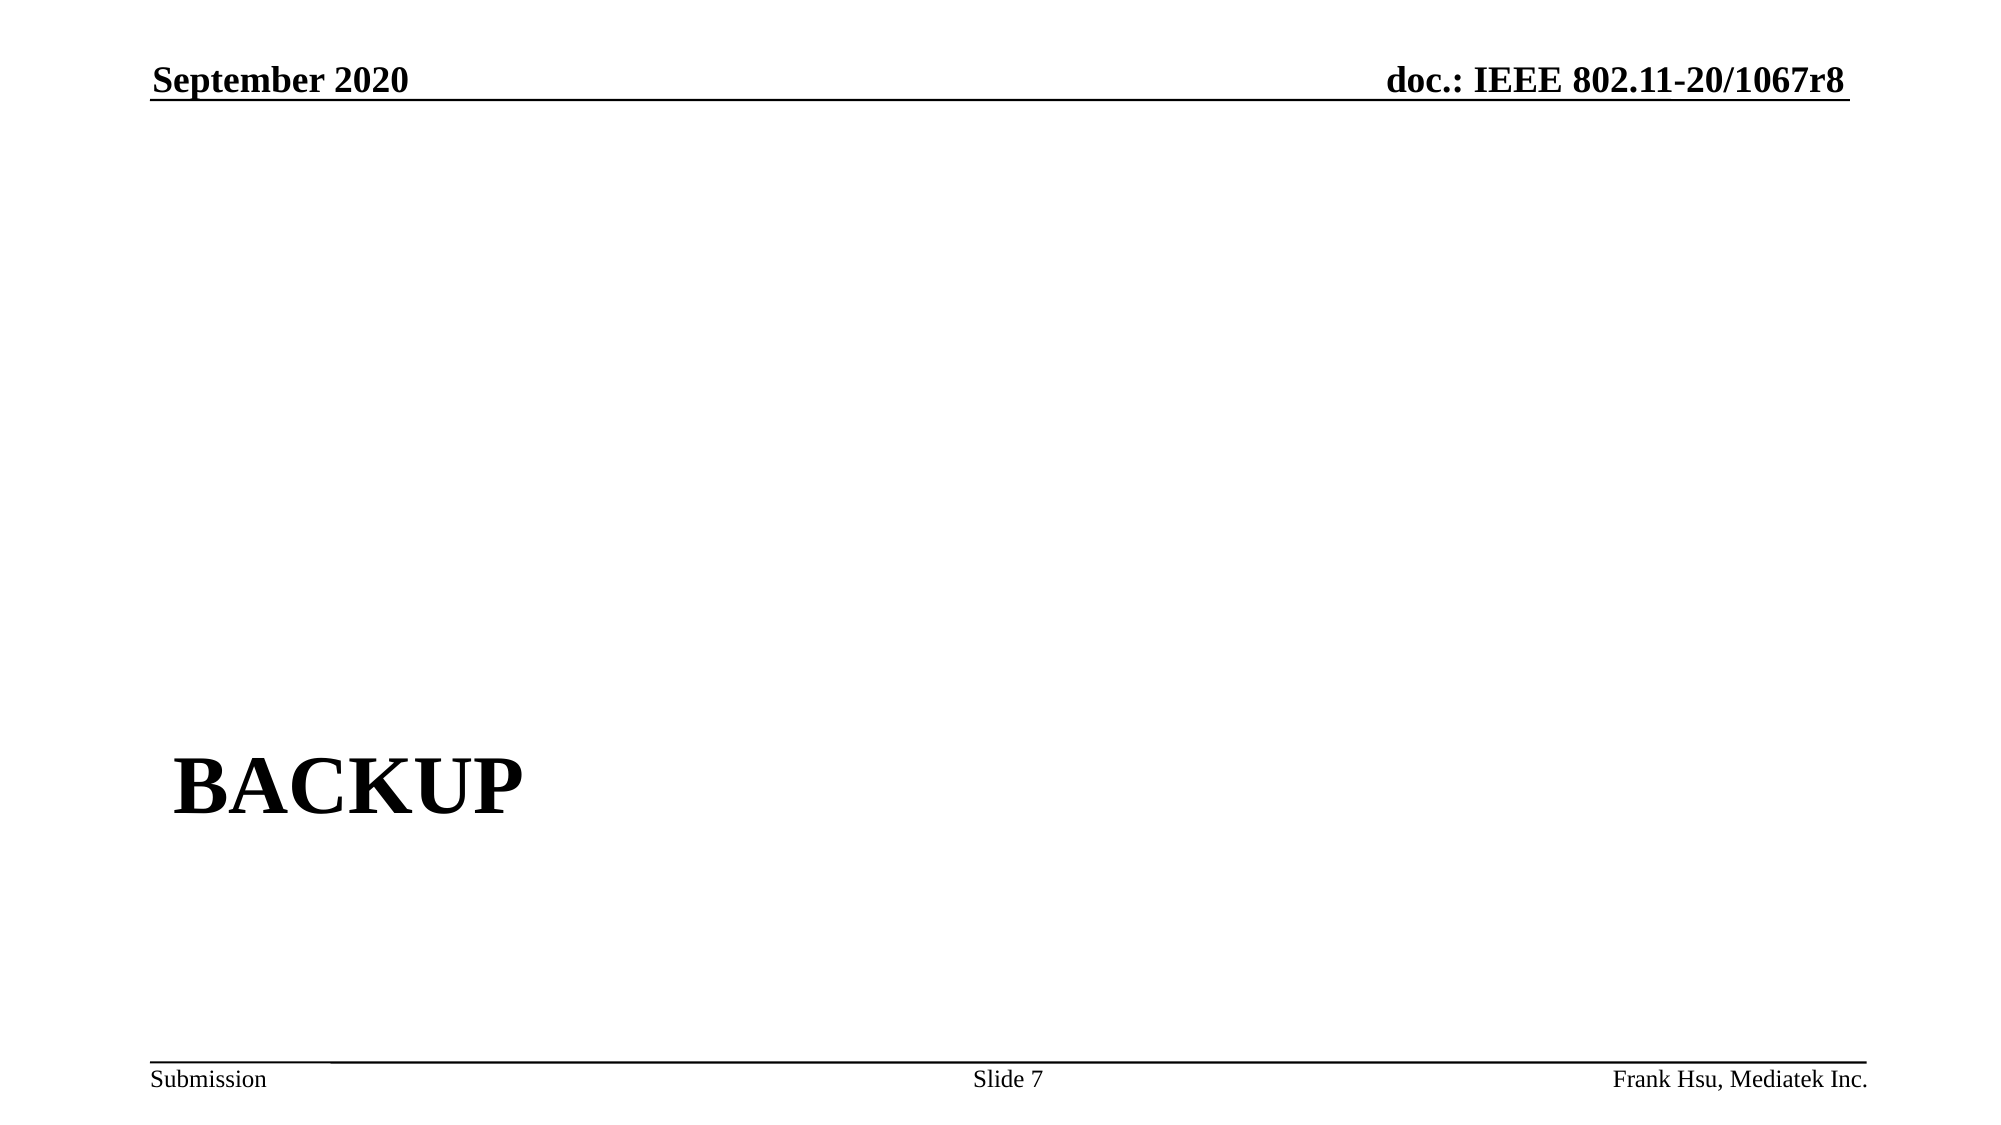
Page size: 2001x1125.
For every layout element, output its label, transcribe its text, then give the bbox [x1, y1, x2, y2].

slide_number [152, 54, 412, 101]
title backup [157, 722, 1859, 947]
footer Frank Hsu, Mediatek Inc. [1609, 1061, 1869, 1093]
slide_number Slide 7 [964, 1061, 1053, 1093]
